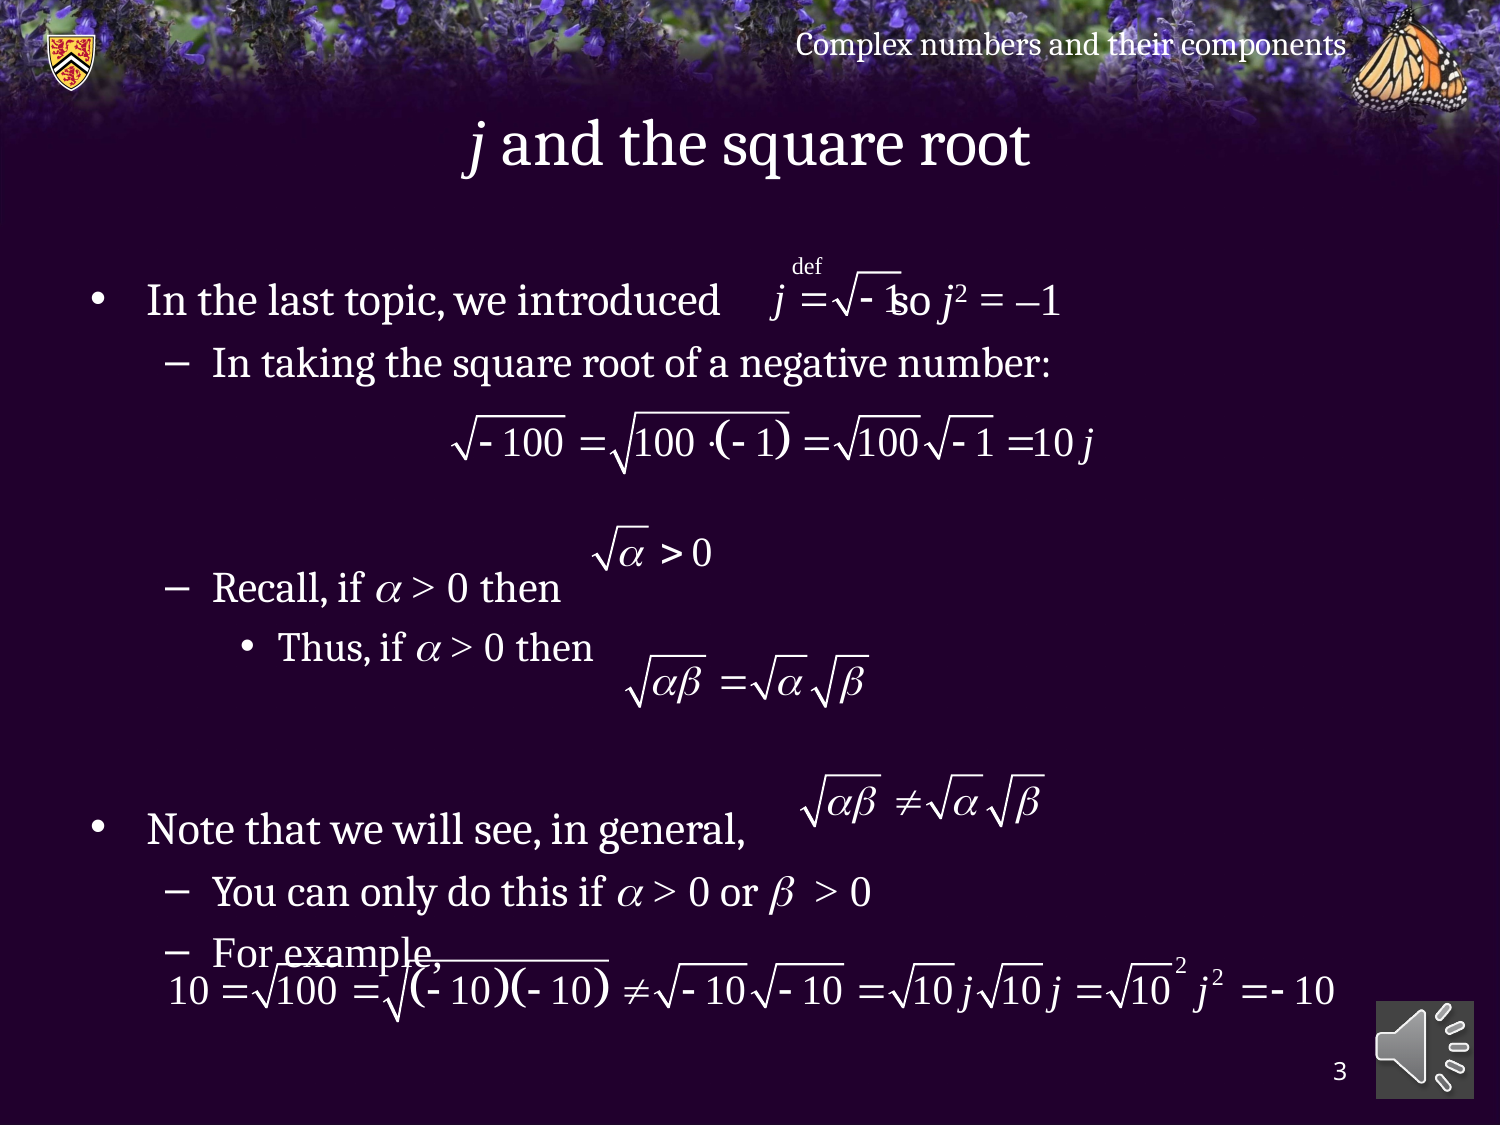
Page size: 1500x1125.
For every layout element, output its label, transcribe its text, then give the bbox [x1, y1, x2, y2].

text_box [620, 649, 876, 713]
title j and the square root [75, 45, 1425, 233]
picture [0, 0, 1500, 1125]
list In the last topic, we introduced so j2 = –1 In taking the square root of a negative number: Recall, if a > 0 then Thus, if a > 0 then Note that we will see, in general, You can only do this if a > 0 or b > 0 For example, [75, 262, 1425, 1005]
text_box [795, 769, 1051, 833]
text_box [587, 520, 717, 576]
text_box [168, 949, 1338, 1028]
footer Complex numbers and their components [575, 12, 1363, 73]
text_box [446, 405, 1100, 480]
slide_number 3 [1187, 1042, 1363, 1103]
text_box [762, 249, 907, 328]
